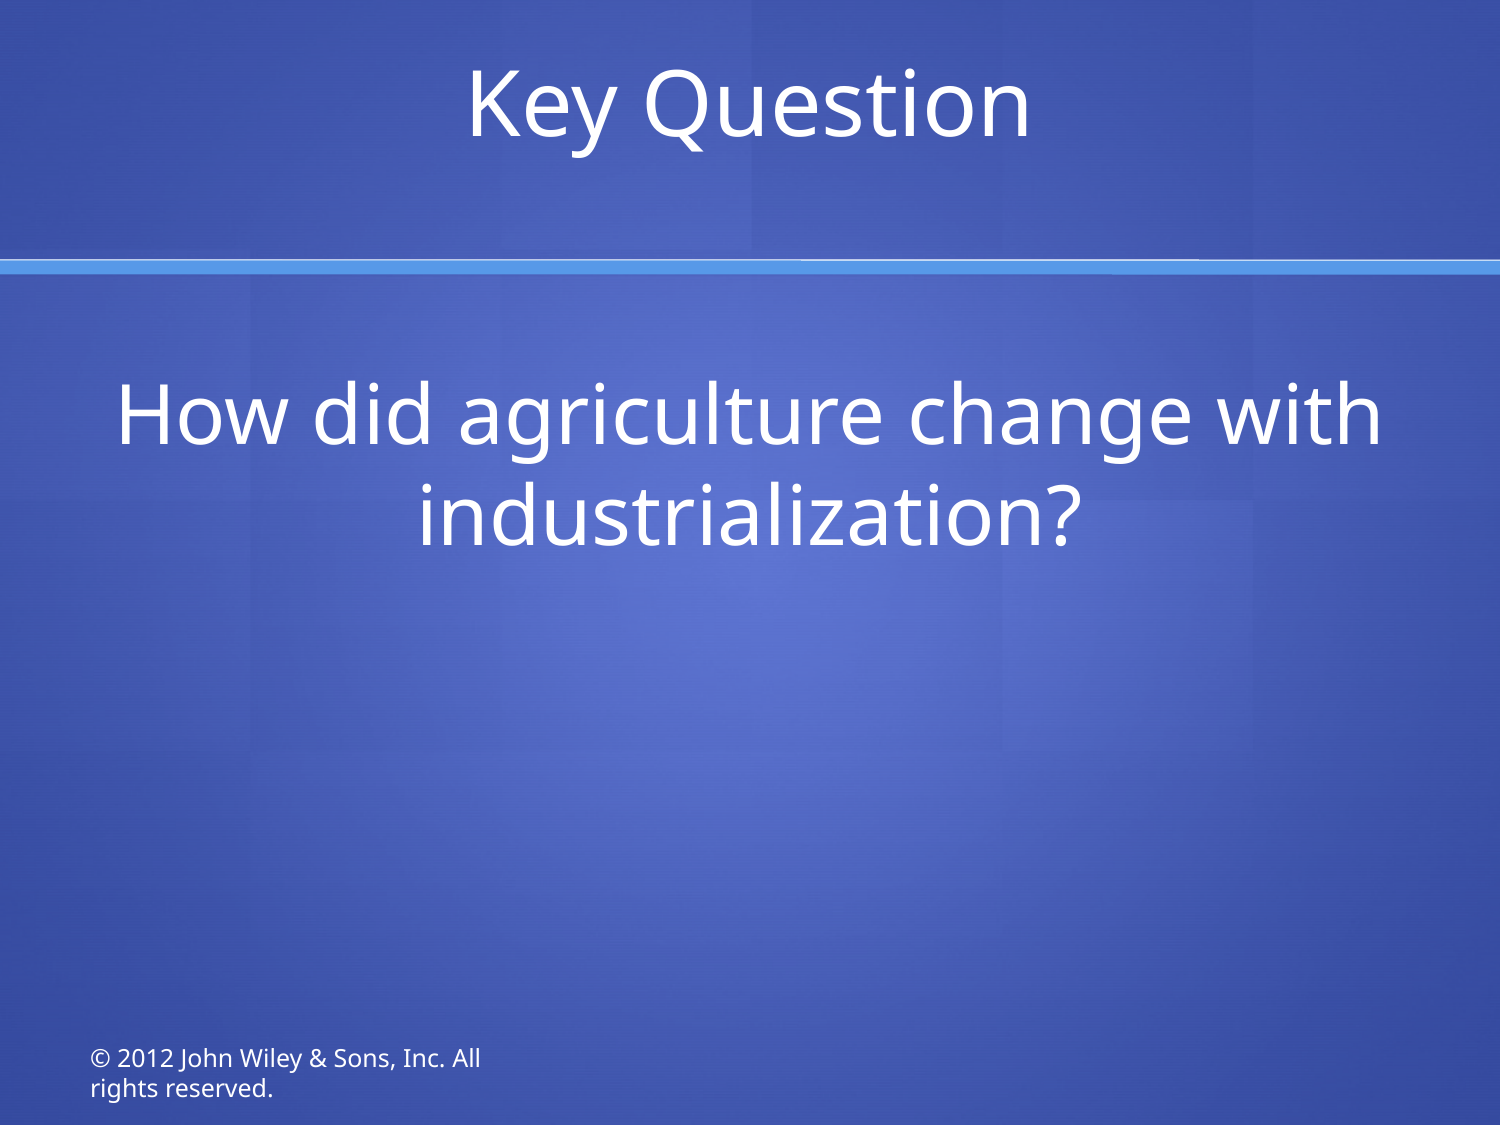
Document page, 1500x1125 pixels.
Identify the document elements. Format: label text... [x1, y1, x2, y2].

footer © 2012 John Wiley & Sons, Inc. All rights reserved. [75, 1042, 550, 1103]
text_box How did agriculture change with industrialization? [43, 354, 1457, 570]
text_box Key Question [187, 36, 1313, 162]
